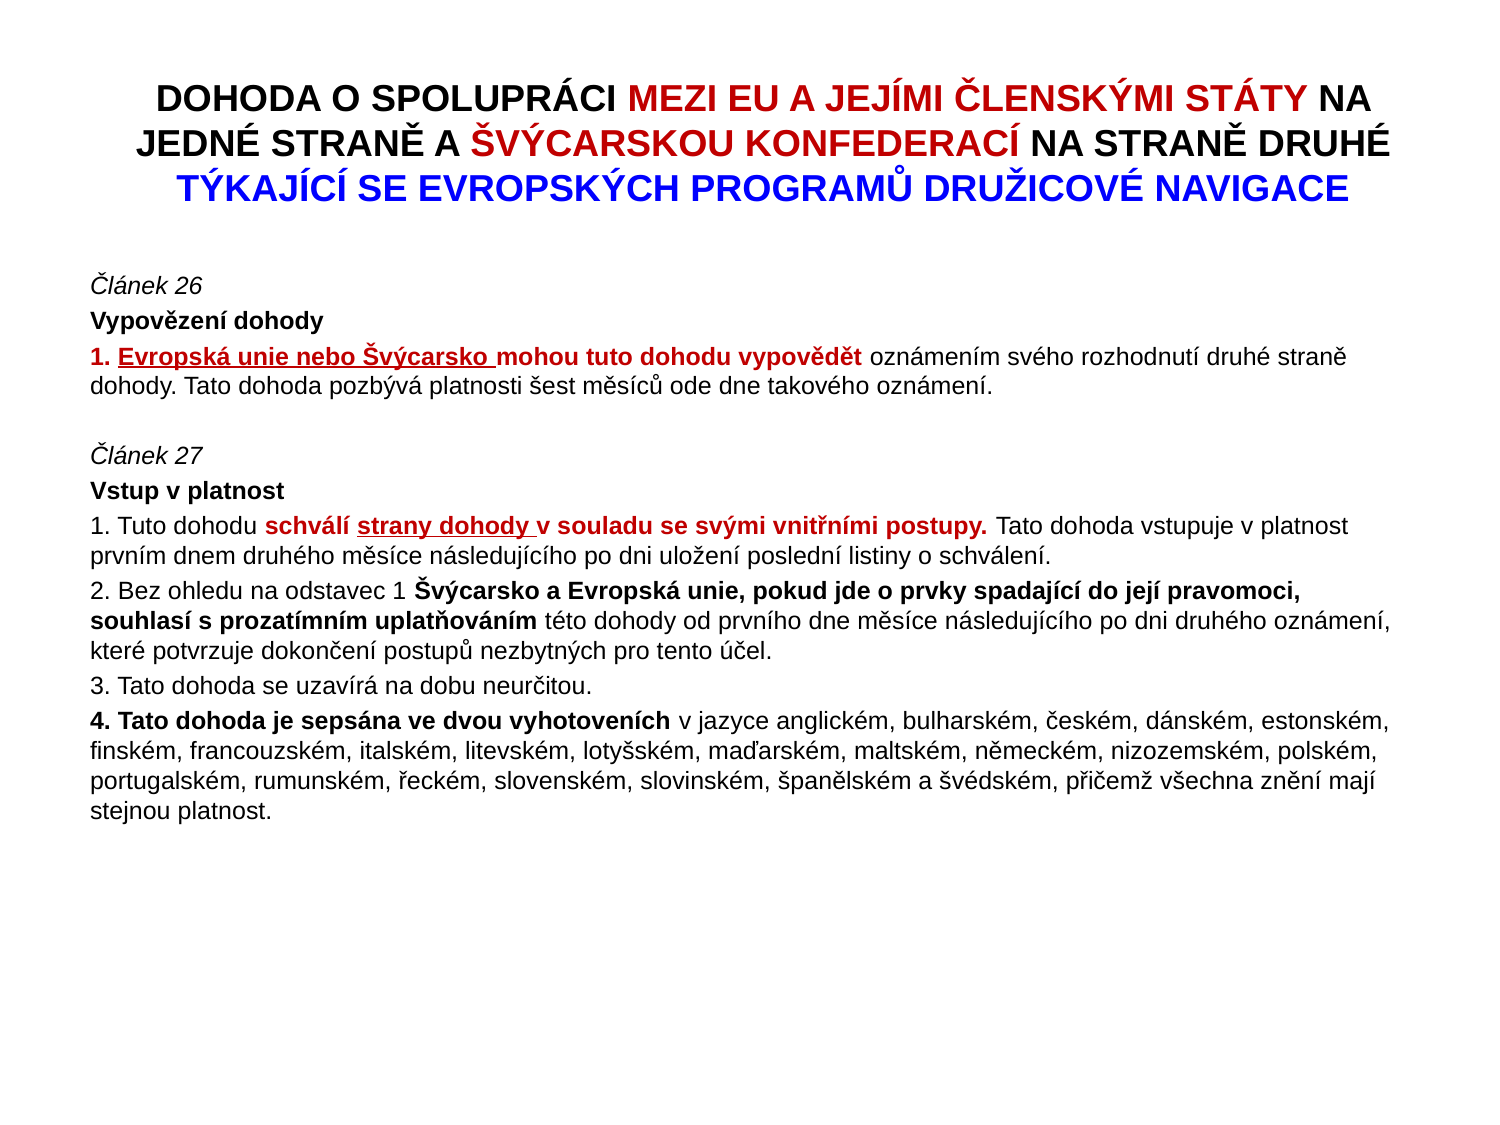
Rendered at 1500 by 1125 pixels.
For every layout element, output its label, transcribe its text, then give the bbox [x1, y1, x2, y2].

list Článek 26 Vypovězení dohody 1. Evropská unie nebo Švýcarsko mohou tuto dohodu vypovědět oznámením svého rozhodnutí druhé straně dohody. Tato dohoda pozbývá platnosti šest měsíců ode dne takového oznámení. Článek 27 Vstup v platnost 1. Tuto dohodu schválí strany dohody v souladu se svými vnitřními postupy. Tato dohoda vstupuje v platnost prvním dnem druhého měsíce následujícího po dni uložení poslední listiny o schválení. 2. Bez ohledu na odstavec 1 Švýcarsko a Evropská unie, pokud jde o prvky spadající do její pravomoci, souhlasí s prozatímním uplatňováním této dohody od prvního dne měsíce následujícího po dni druhého oznámení, které potvrzuje dokončení postupů nezbytných pro tento účel. 3. Tato dohoda se uzavírá na dobu neurčitou. 4. Tato dohoda je sepsána ve dvou vyhotoveních v jazyce anglickém, bulharském, českém, dánském, estonském, finském, francouzském, italském, litevském, lotyšském, maďarském, maltském, německém, nizozemském, polském, portugalském, rumunském, řeckém, slovenském, slovinském, španělském a švédském, přičemž všechna znění mají stejnou platnost. [75, 262, 1425, 1005]
title DOHODA O SPOLUPRÁCI MEZI EU A JEJÍMI ČLENSKÝMI STÁTY NA JEDNÉ STRANĚ A ŠVÝCARSKOU KONFEDERACÍ NA STRANĚ DRUHÉ TÝKAJÍCÍ SE EVROPSKÝCH PROGRAMŮ DRUŽICOVÉ NAVIGACE [88, 42, 1439, 231]
